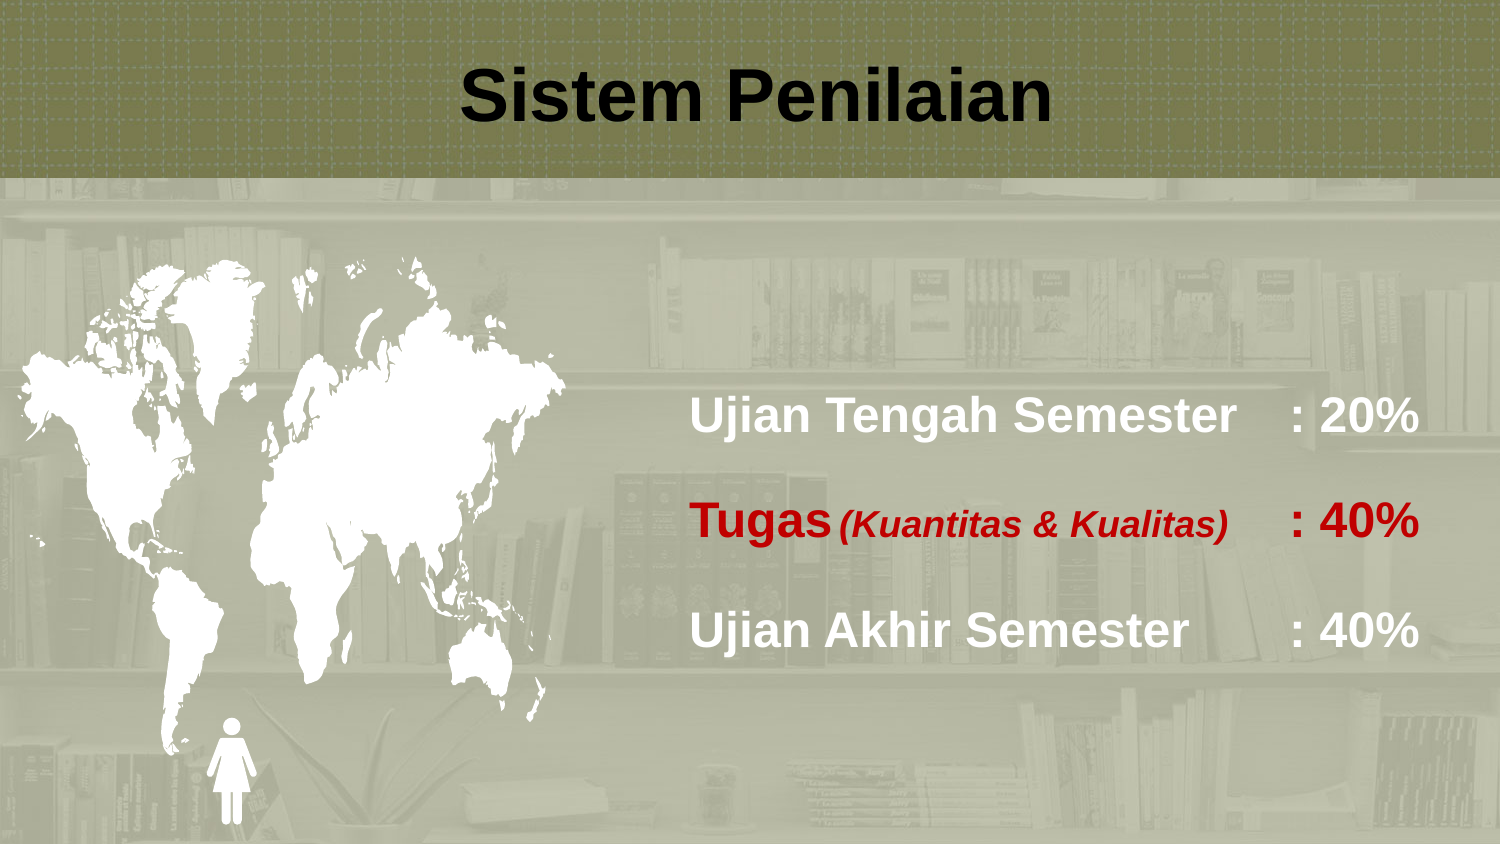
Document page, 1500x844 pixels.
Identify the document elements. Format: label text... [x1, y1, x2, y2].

picture [0, 0, 1500, 844]
text_box Sistem Penilaian [349, 38, 1165, 144]
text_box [17, 256, 566, 756]
text_box [204, 764, 259, 827]
text_box Ujian Tengah Semester : 20% Tugas (Kuantitas & Kualitas) : 40% Ujian Akhir Semester : 40% [674, 374, 1490, 665]
